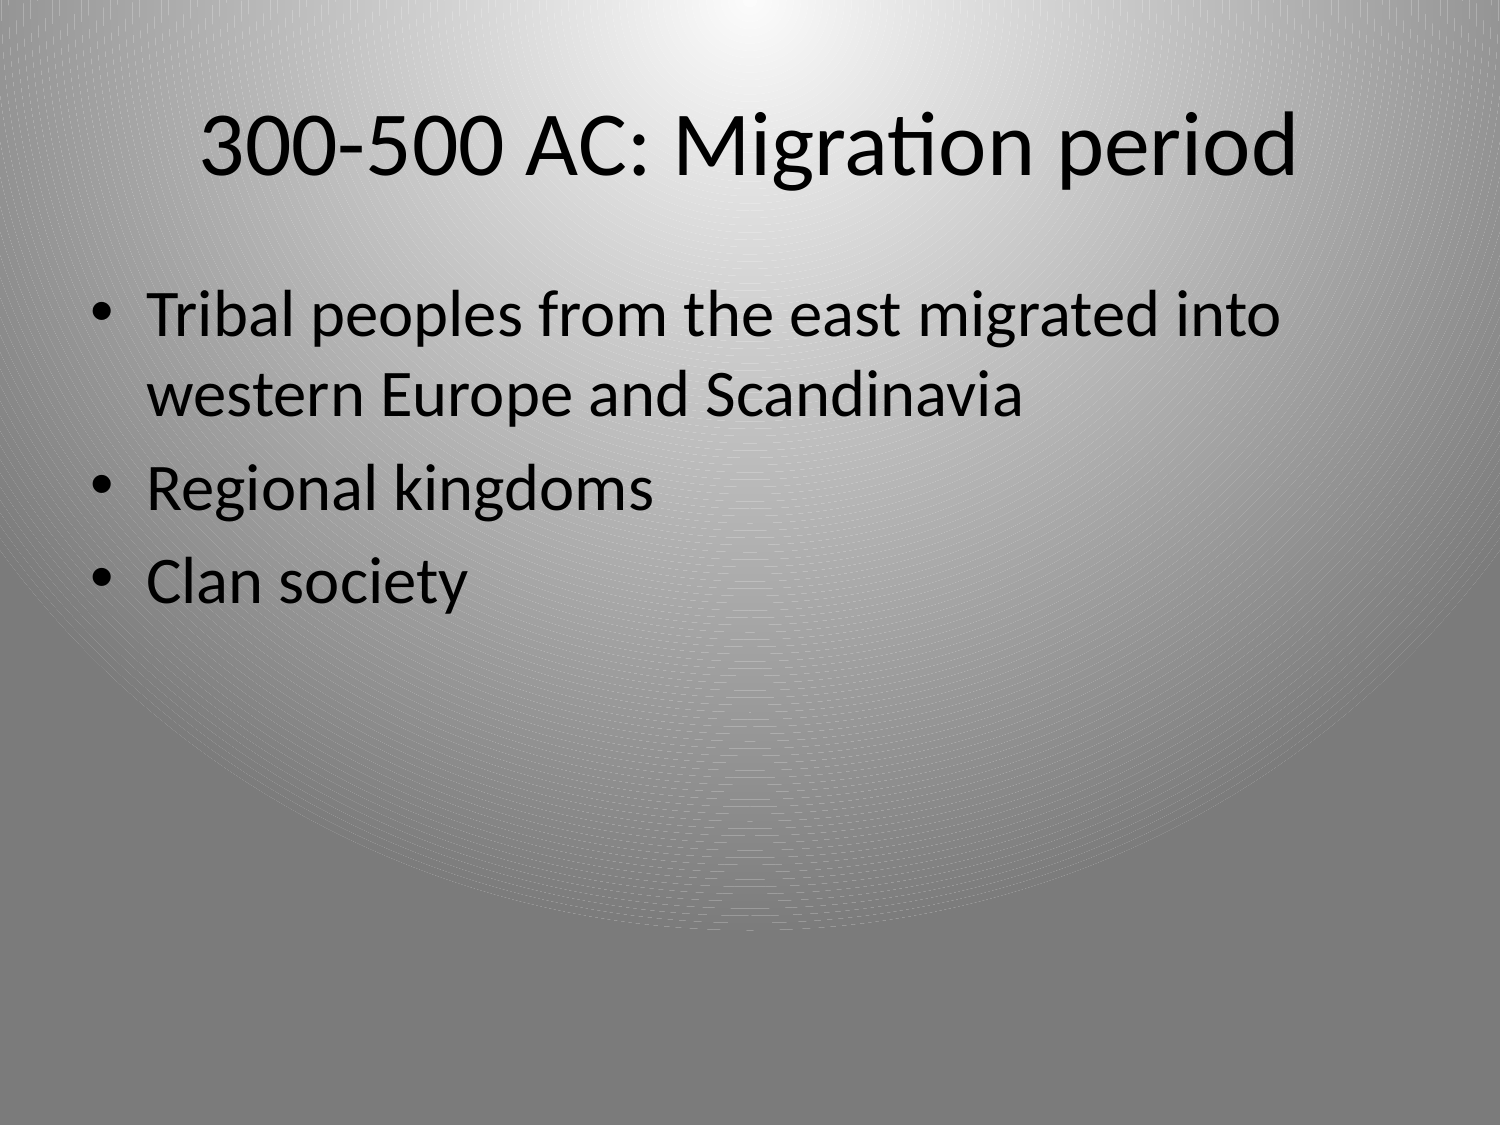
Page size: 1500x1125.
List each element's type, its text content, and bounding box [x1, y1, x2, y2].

list Tribal peoples from the east migrated into western Europe and Scandinavia Regional kingdoms Clan society [75, 262, 1425, 1005]
title 300-500 AC: Migration period [75, 45, 1425, 233]
